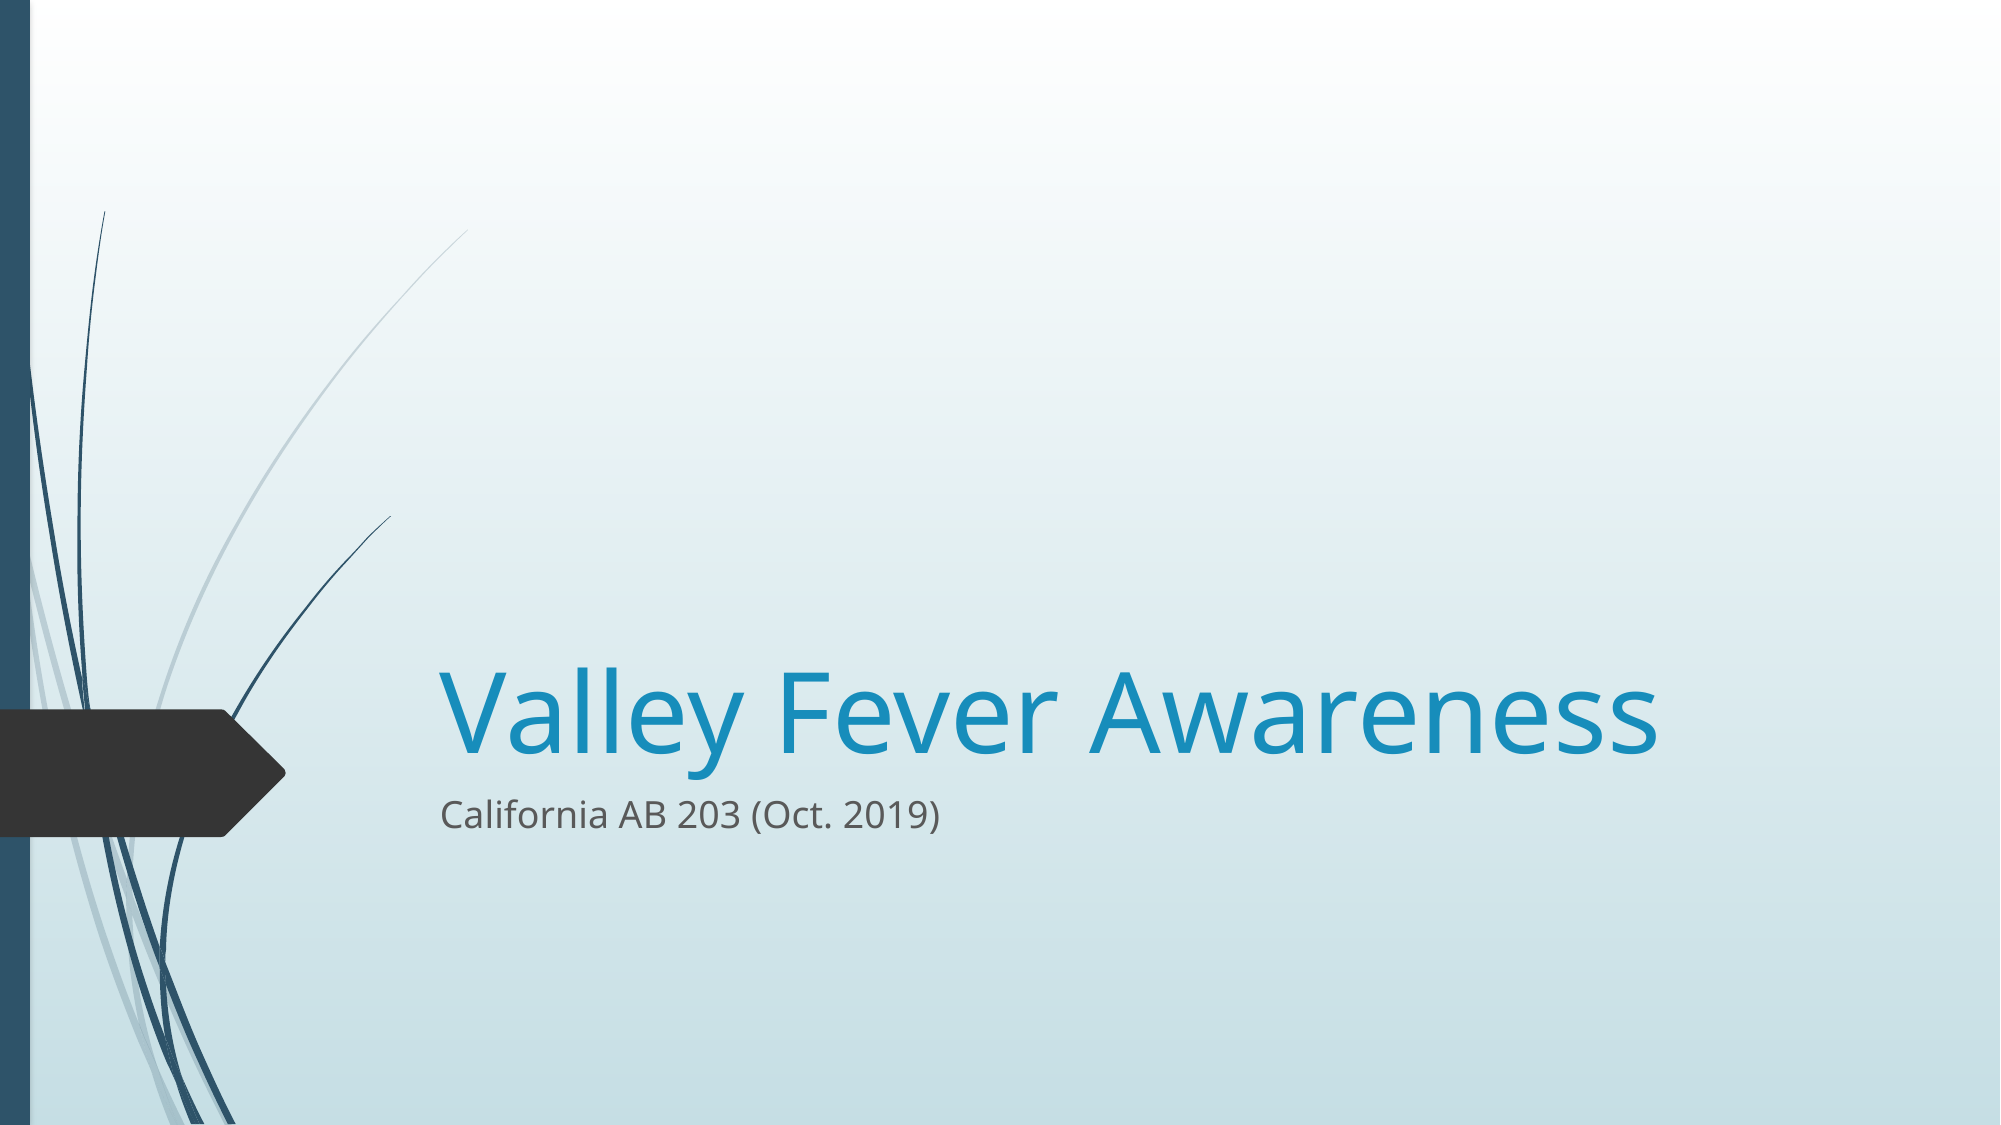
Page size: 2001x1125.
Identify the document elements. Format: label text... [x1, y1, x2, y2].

subtitle California AB 203 (Oct. 2019) [424, 783, 1888, 969]
title Valley Fever Awareness [424, 412, 1888, 783]
